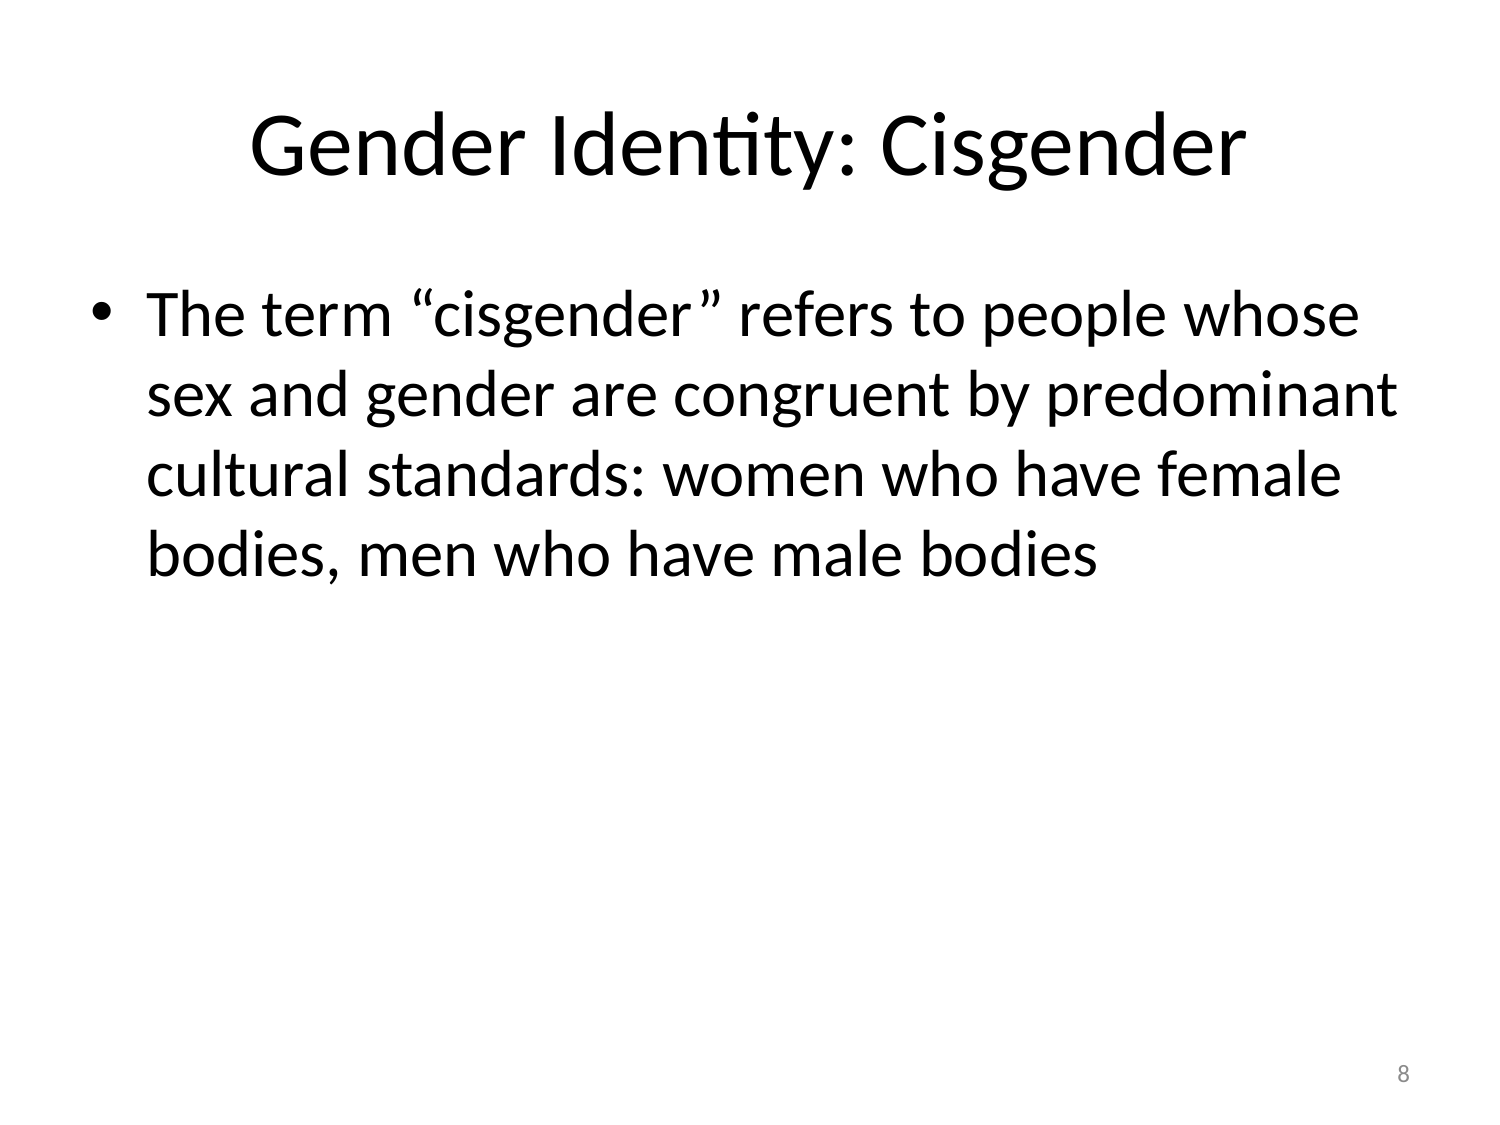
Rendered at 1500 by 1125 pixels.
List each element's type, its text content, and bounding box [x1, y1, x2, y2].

list The term “cisgender” refers to people whose sex and gender are congruent by predominant cultural standards: women who have female bodies, men who have male bodies [75, 262, 1425, 1005]
slide_number 8 [1074, 1042, 1425, 1103]
title Gender Identity: Cisgender [75, 45, 1425, 233]
